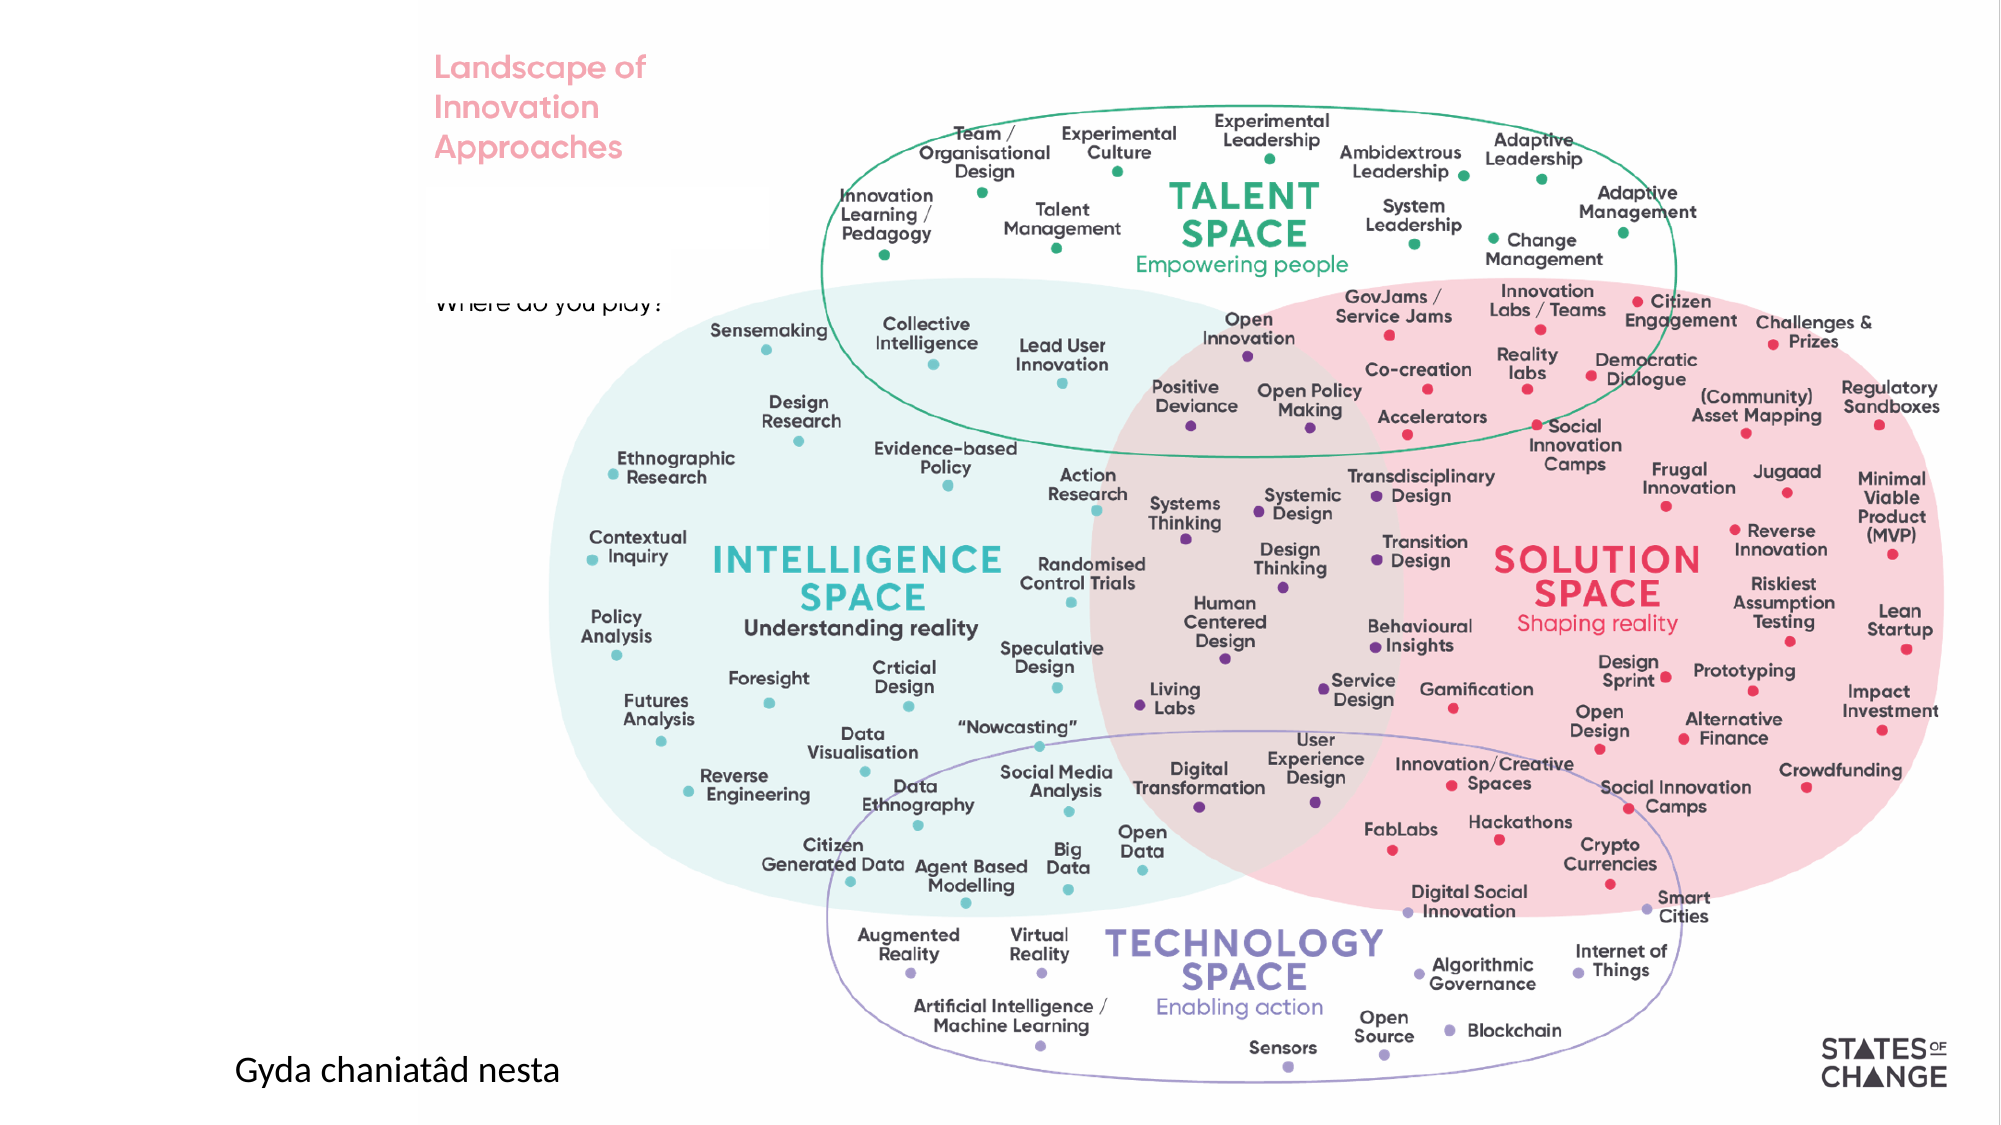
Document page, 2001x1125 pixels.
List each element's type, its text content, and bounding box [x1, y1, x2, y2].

text_box Gyda chaniatâd nesta [220, 1038, 418, 1098]
picture [418, 0, 2001, 1125]
